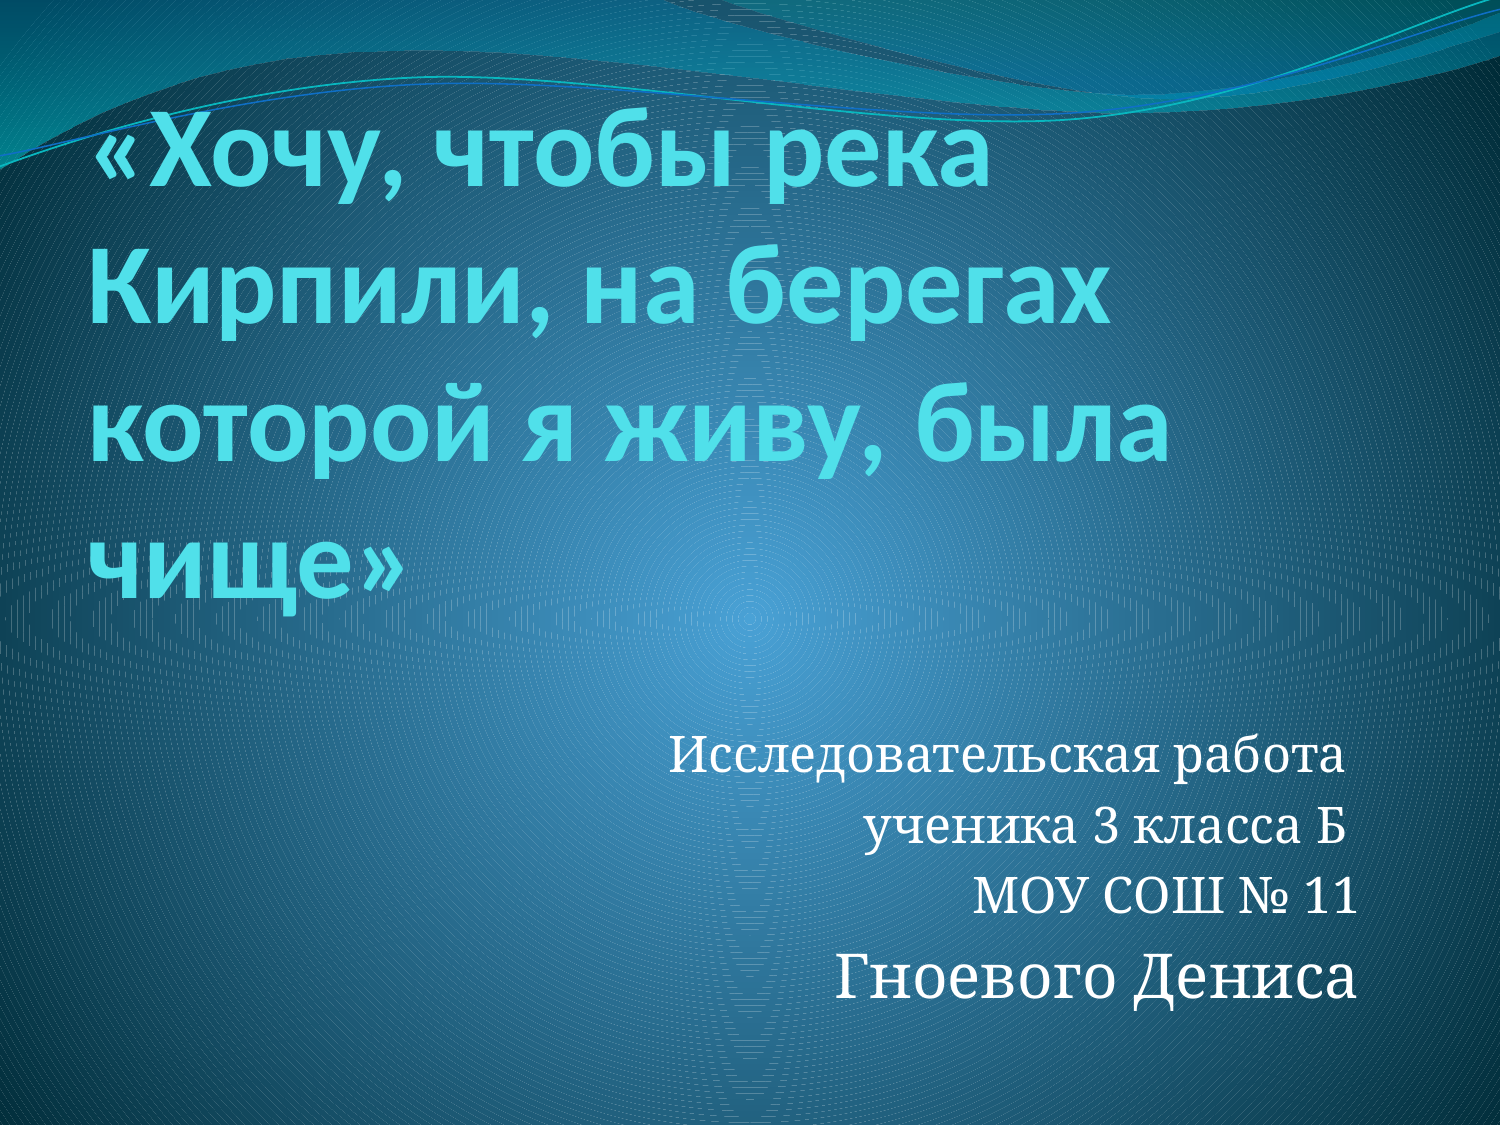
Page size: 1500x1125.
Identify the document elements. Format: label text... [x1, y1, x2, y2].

subtitle Исследовательская работа ученика 3 класса Б МОУ СОШ № 11 Гноевого Дениса [82, 714, 1371, 1020]
title «Хочу, чтобы река Кирпили, на берегах которой я живу, была чище» [87, 70, 1376, 622]
